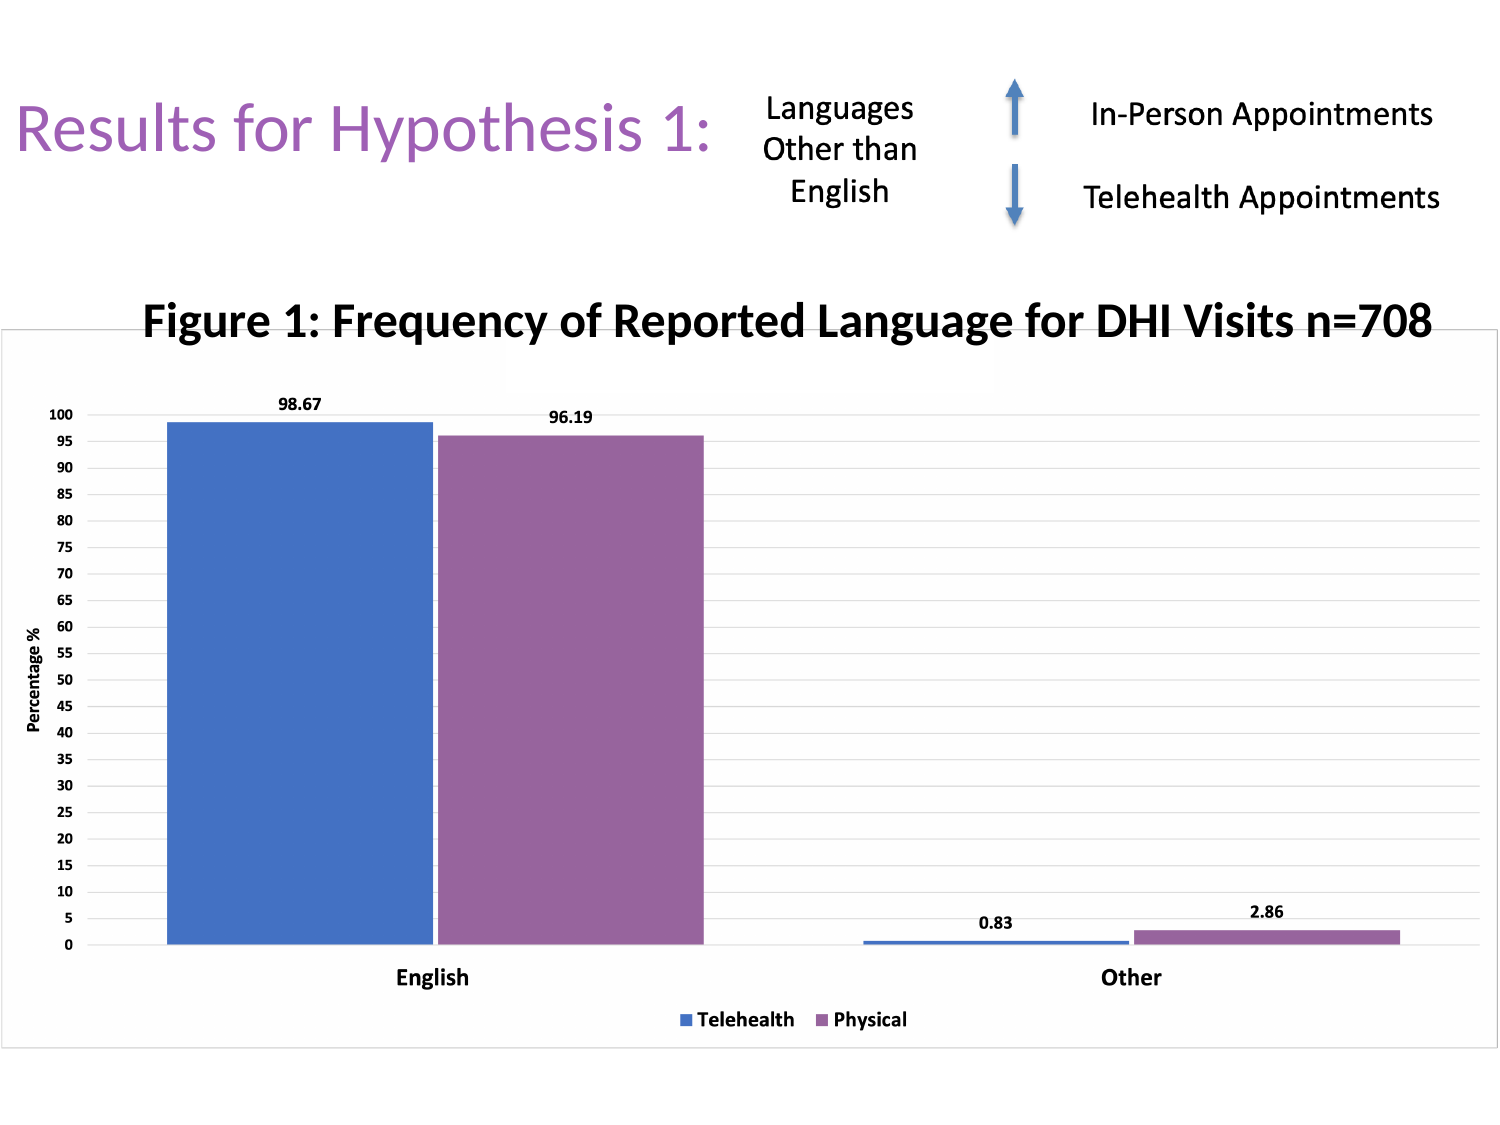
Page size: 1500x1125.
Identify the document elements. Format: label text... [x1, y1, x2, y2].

picture [749, 74, 1477, 233]
text_box Figure 1: Frequency of Reported Language for DHI Visits n=708 [128, 279, 1463, 326]
title Results for Hypothesis 1: [0, 34, 730, 214]
picture [0, 327, 1500, 1050]
